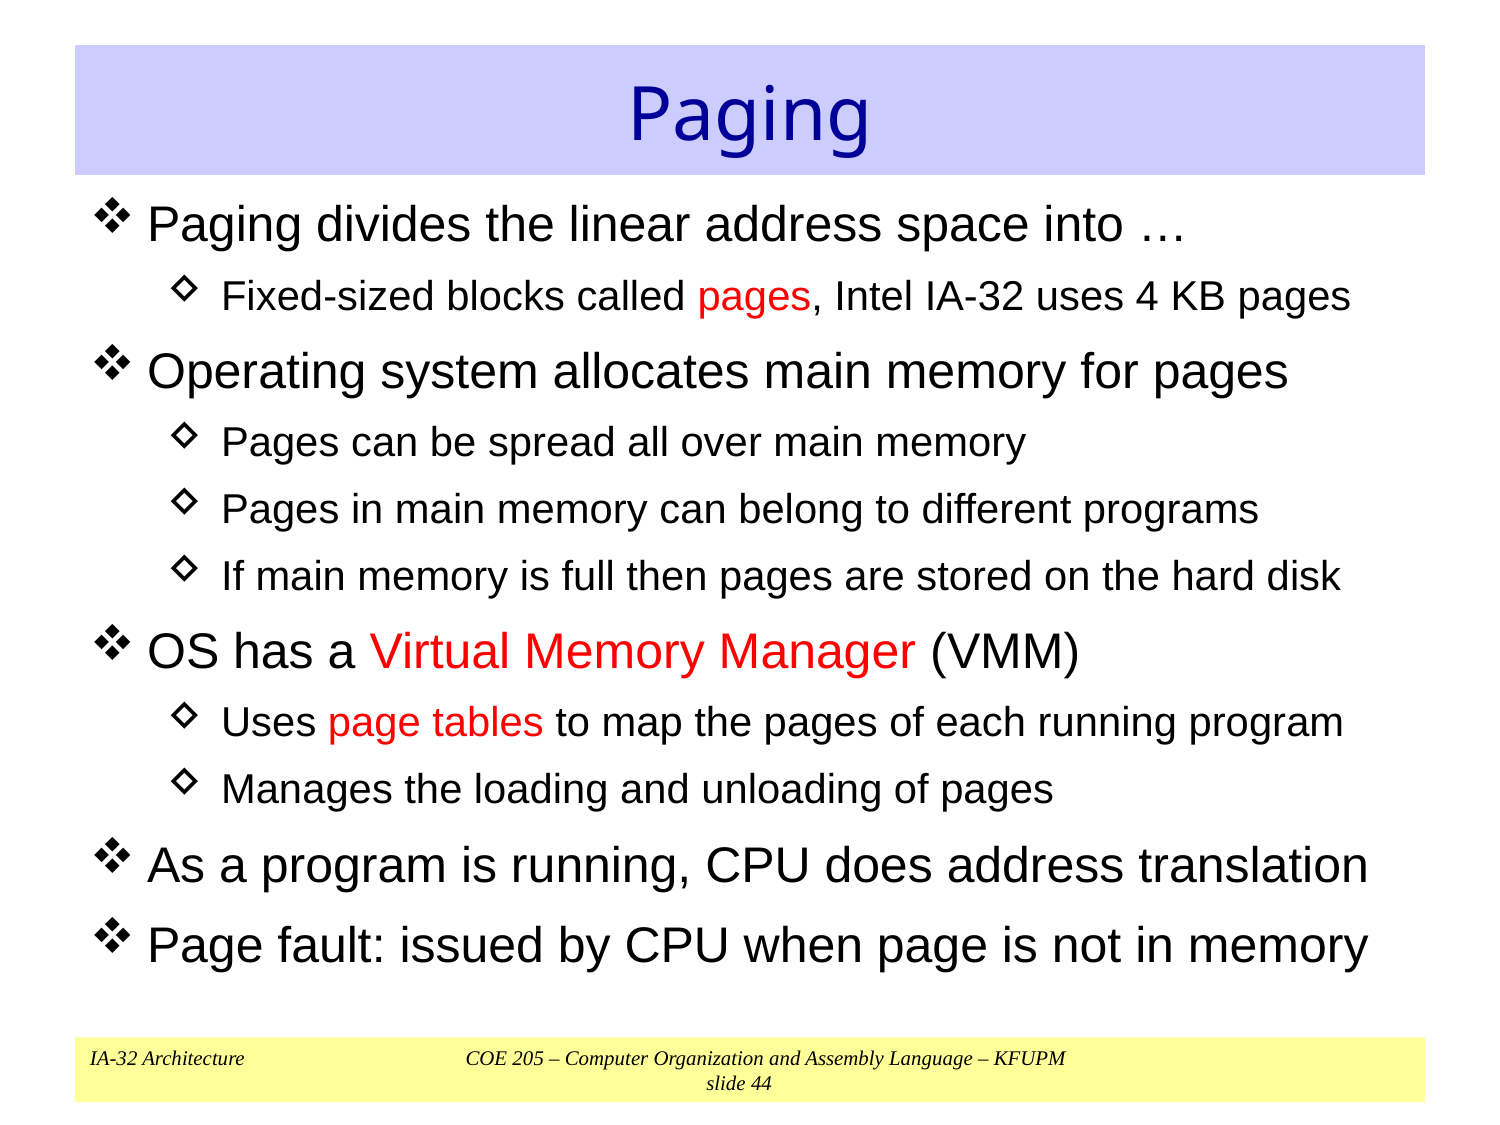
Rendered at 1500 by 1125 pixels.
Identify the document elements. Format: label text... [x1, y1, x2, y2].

title Paging [74, 44, 1426, 176]
list Paging divides the linear address space into … Fixed-sized blocks called pages, Intel IA-32 uses 4 KB pages Operating system allocates main memory for pages Pages can be spread all over main memory Pages in main memory can belong to different programs If main memory is full then pages are stored on the hard disk OS has a Virtual Memory Manager (VMM) Uses page tables to map the pages of each running program Manages the loading and unloading of pages As a program is running, CPU does address translation Page fault: issued by CPU when page is not in memory [74, 184, 1426, 1036]
